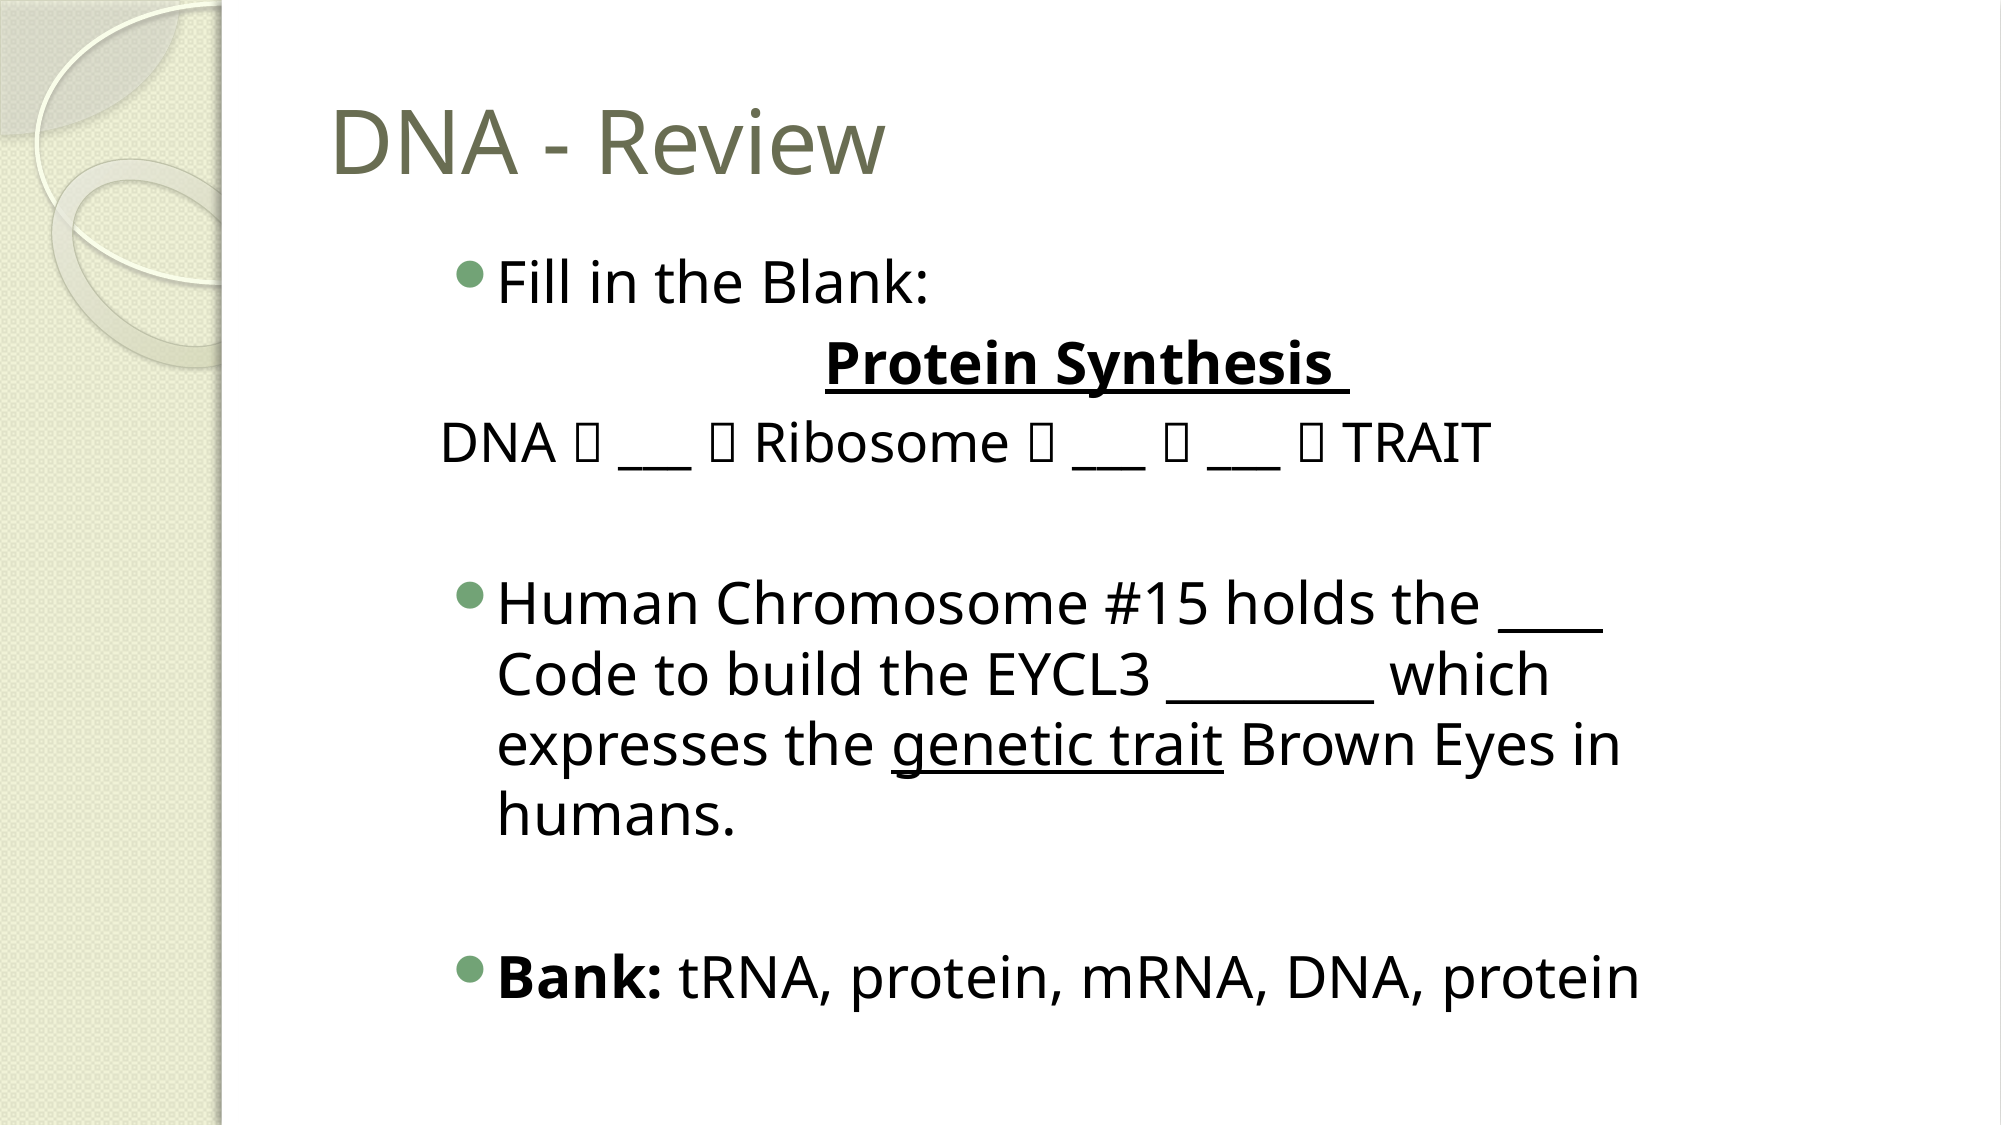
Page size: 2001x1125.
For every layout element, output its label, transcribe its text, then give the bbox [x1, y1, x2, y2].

list Fill in the Blank: Protein Synthesis DNA  ___  Ribosome  ___  ___  TRAIT Human Chromosome #15 holds the ____ Code to build the EYCL3 ________ which expresses the genetic trait Brown Eyes in humans. Bank: tRNA, protein, mRNA, DNA, protein [425, 237, 1750, 1025]
title DNA - Review [313, 45, 1954, 233]
